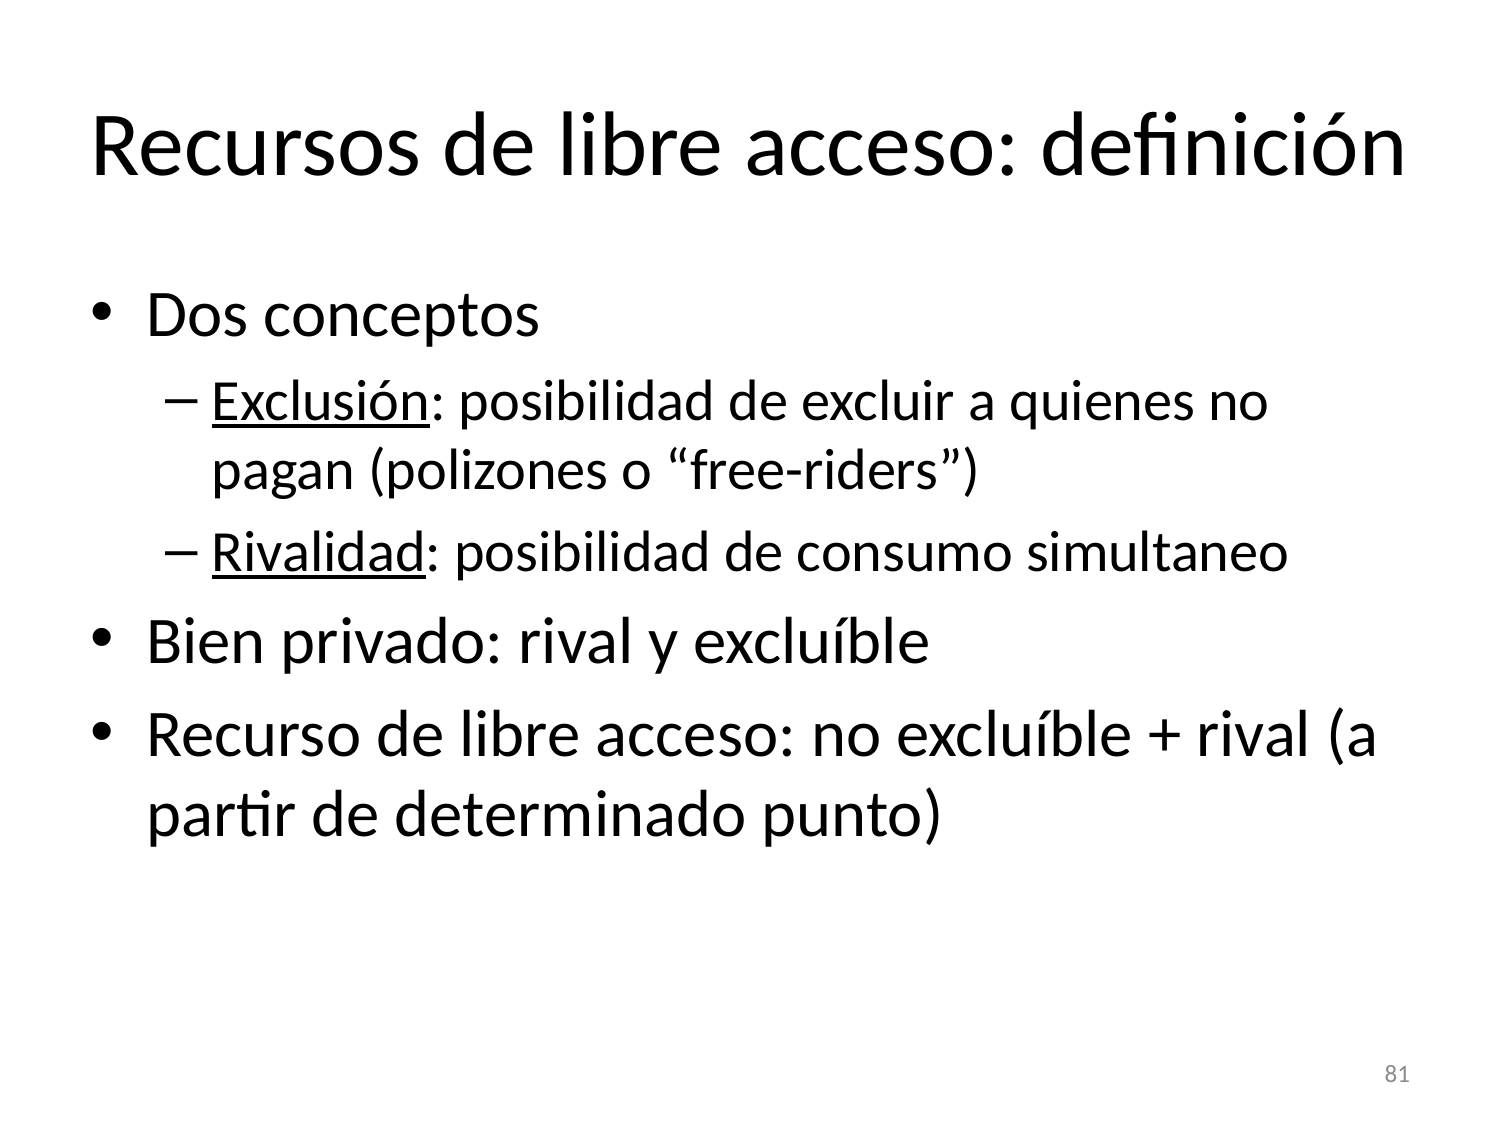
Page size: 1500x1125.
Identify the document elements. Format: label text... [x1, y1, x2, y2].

slide_number 81 [1074, 1042, 1425, 1103]
title Recursos de libre acceso: definición [75, 45, 1425, 233]
list Dos conceptos Exclusión: posibilidad de excluir a quienes no pagan (polizones o “free-riders”) Rivalidad: posibilidad de consumo simultaneo Bien privado: rival y excluíble Recurso de libre acceso: no excluíble + rival (a partir de determinado punto) [75, 262, 1425, 1005]
